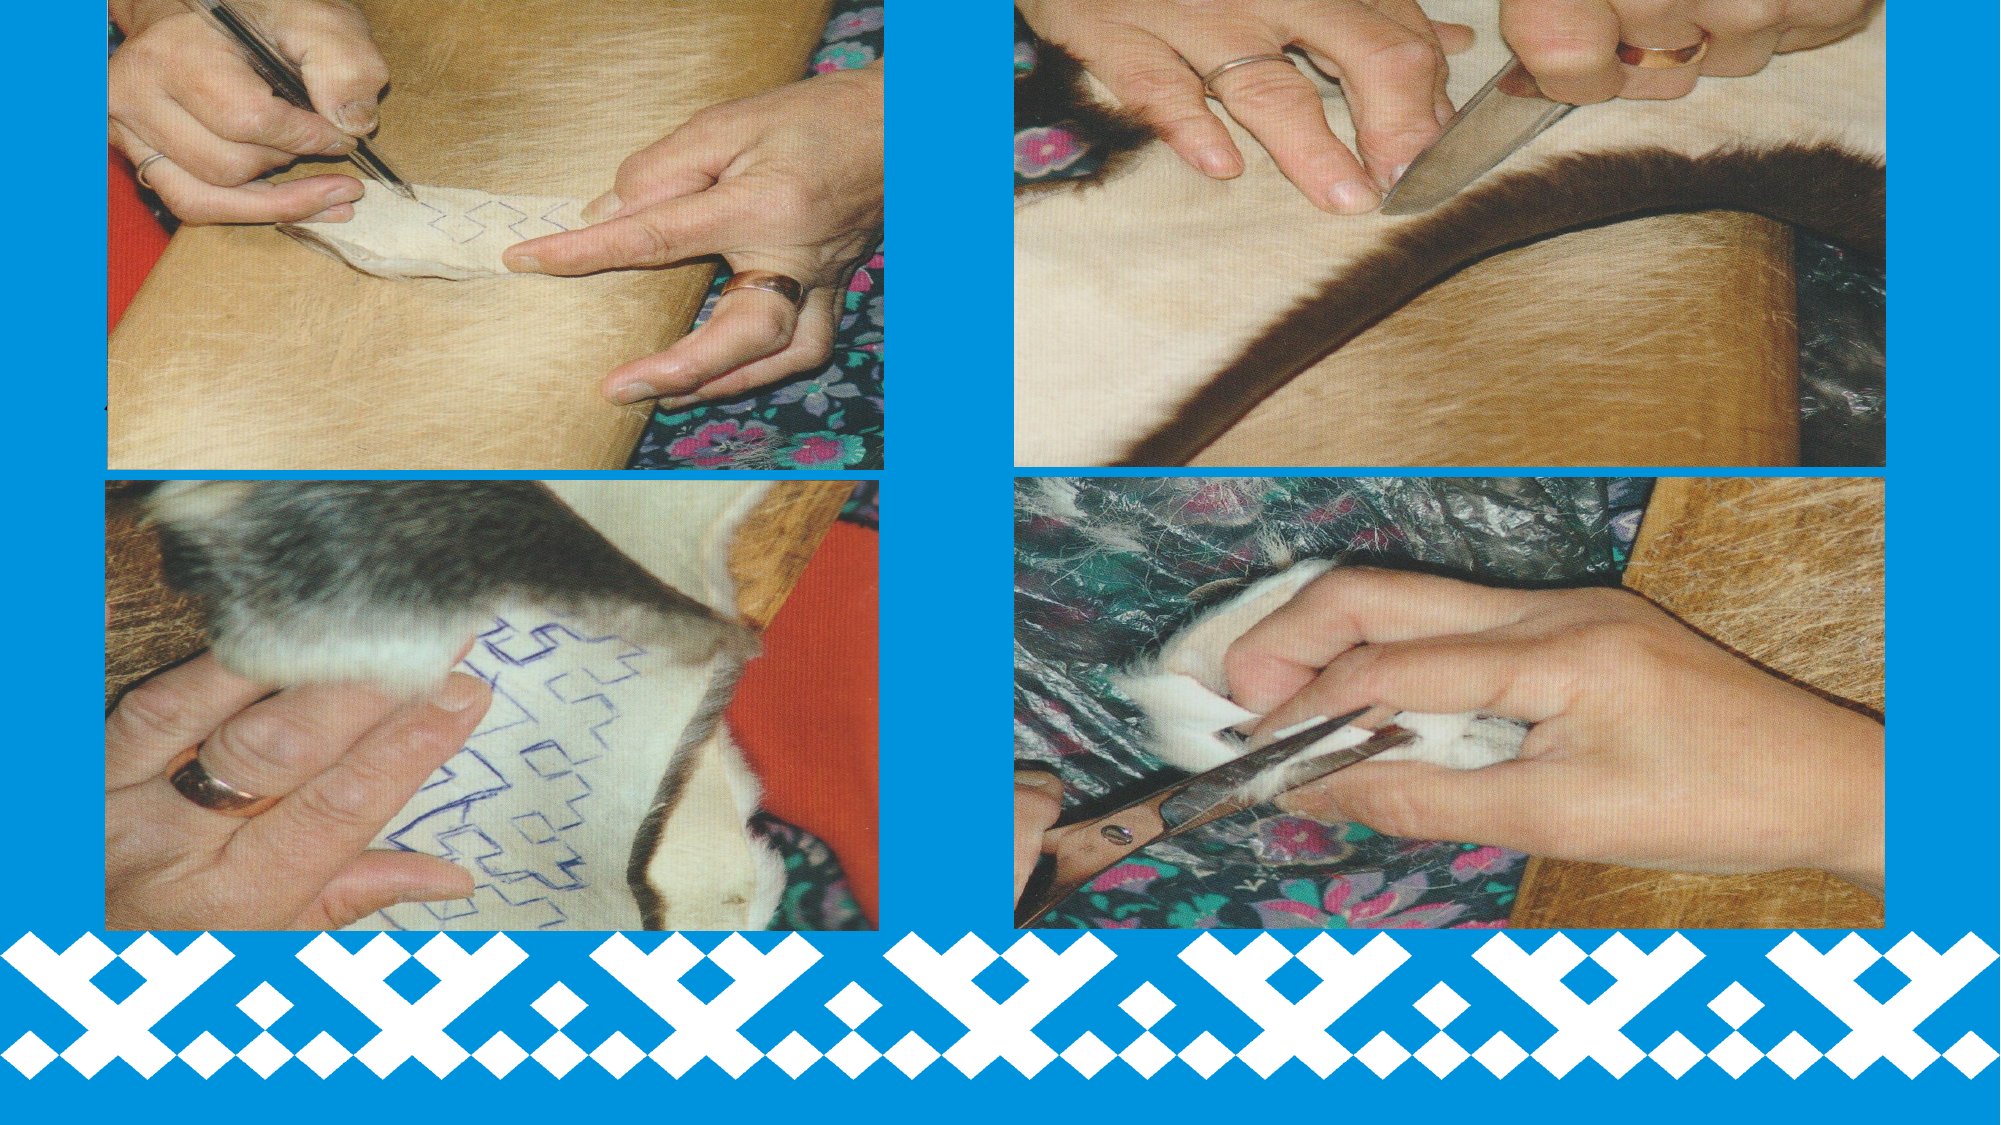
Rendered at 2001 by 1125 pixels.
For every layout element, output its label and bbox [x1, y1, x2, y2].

picture [1015, 478, 1884, 928]
picture [473, 1032, 528, 1078]
picture [1120, 1032, 1174, 1078]
picture [107, 0, 883, 469]
picture [238, 1032, 292, 1078]
picture [1414, 1032, 1469, 1079]
picture [1179, 1032, 1234, 1079]
picture [767, 1031, 822, 1079]
picture [237, 982, 293, 1029]
picture [826, 1032, 881, 1078]
picture [1943, 1032, 1998, 1078]
picture [1119, 982, 1175, 1029]
picture [1473, 1032, 1528, 1078]
picture [885, 1032, 939, 1078]
picture [590, 1032, 646, 1078]
picture [1414, 982, 1470, 1029]
picture [532, 982, 587, 1029]
picture [1061, 1032, 1116, 1078]
picture [1708, 1032, 1763, 1078]
picture [1355, 1032, 1410, 1078]
picture [532, 1032, 587, 1078]
picture [2, 481, 878, 1079]
picture [1708, 982, 1764, 1029]
picture [2, 1032, 57, 1078]
picture [884, 932, 1116, 1079]
picture [825, 982, 881, 1029]
picture [1179, 932, 1410, 1078]
picture [297, 1032, 351, 1078]
picture [179, 1032, 234, 1079]
picture [1650, 1032, 1704, 1078]
picture [1015, 0, 1885, 466]
picture [1473, 932, 1705, 1079]
picture [1767, 1031, 1822, 1079]
picture [1767, 932, 2000, 1078]
